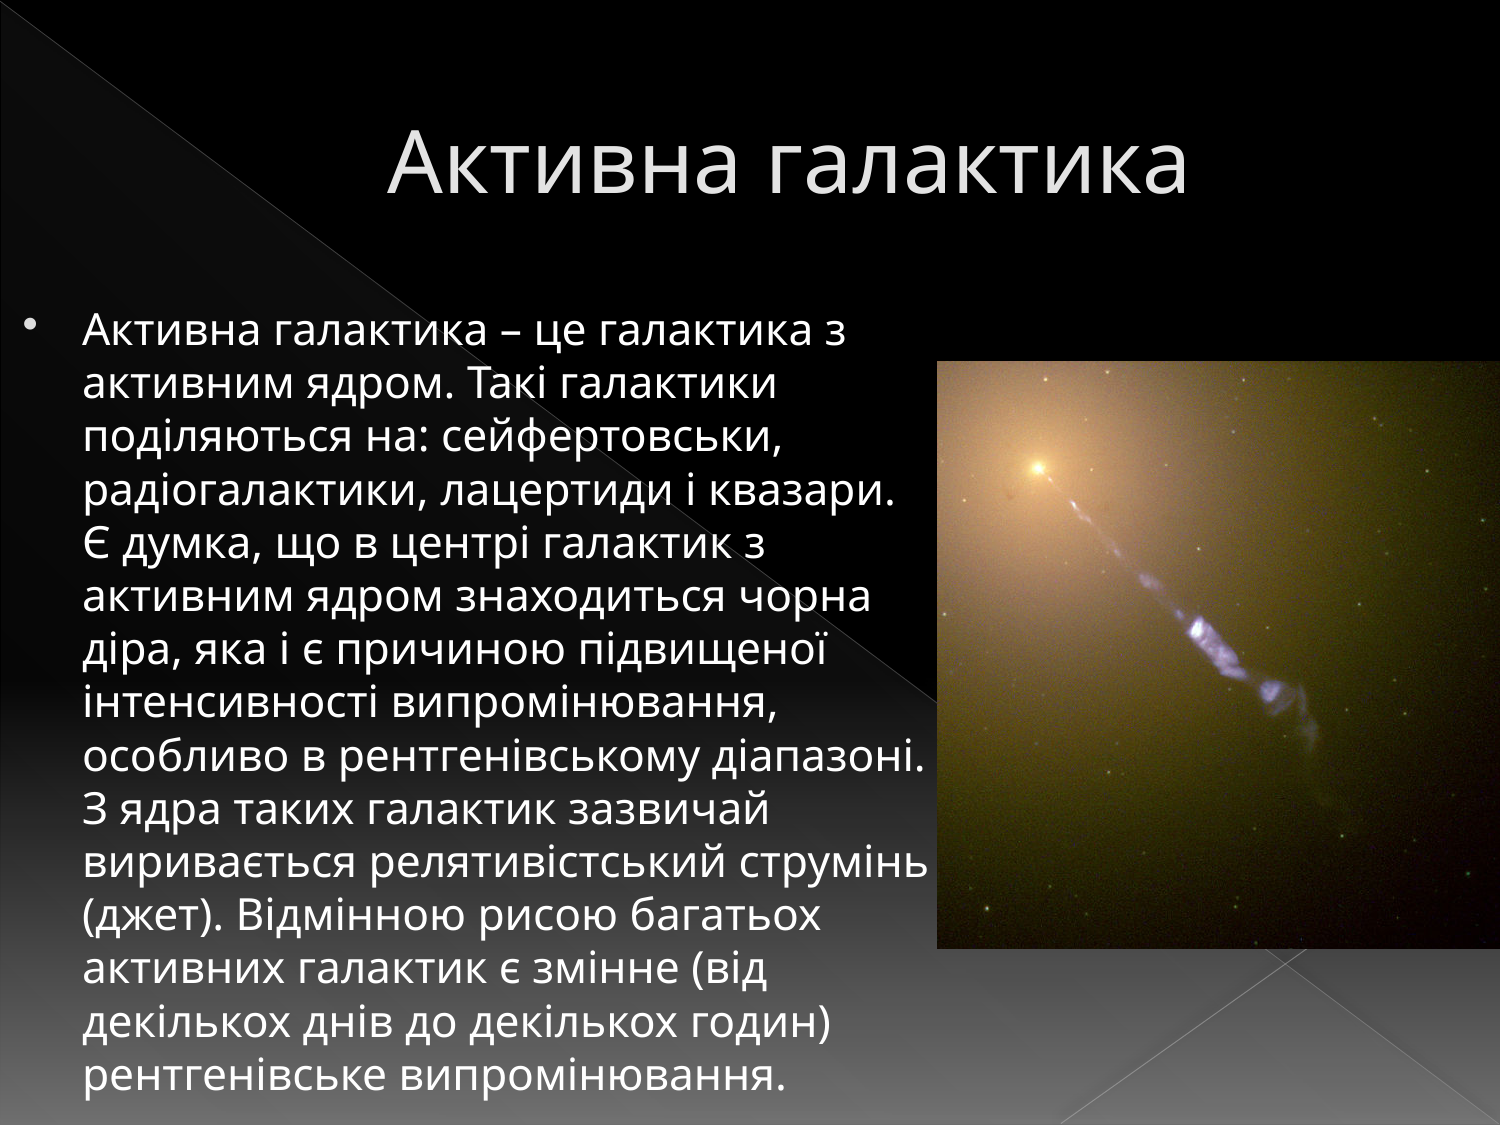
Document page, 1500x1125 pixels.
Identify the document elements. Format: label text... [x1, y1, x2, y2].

list Активна галактика – це галактика з активним ядром. Такі галактики поділяються на: сейфертовськи, радіогалактики, лацертиди і квазари. Є думка, що в центрі галактик з активним ядром знаходиться чорна діра, яка і є причиною підвищеної інтенсивності випромінювання, особливо в рентгенівському діапазоні. З ядра таких галактик зазвичай виривається релятивістський струмінь (джет). Відмінною рисою багатьох активних галактик є змінне (від декількох днів до декількох годин) рентгенівське випромінювання. [0, 231, 951, 1125]
title Активна галактика [75, 43, 1425, 274]
picture [936, 361, 1500, 950]
